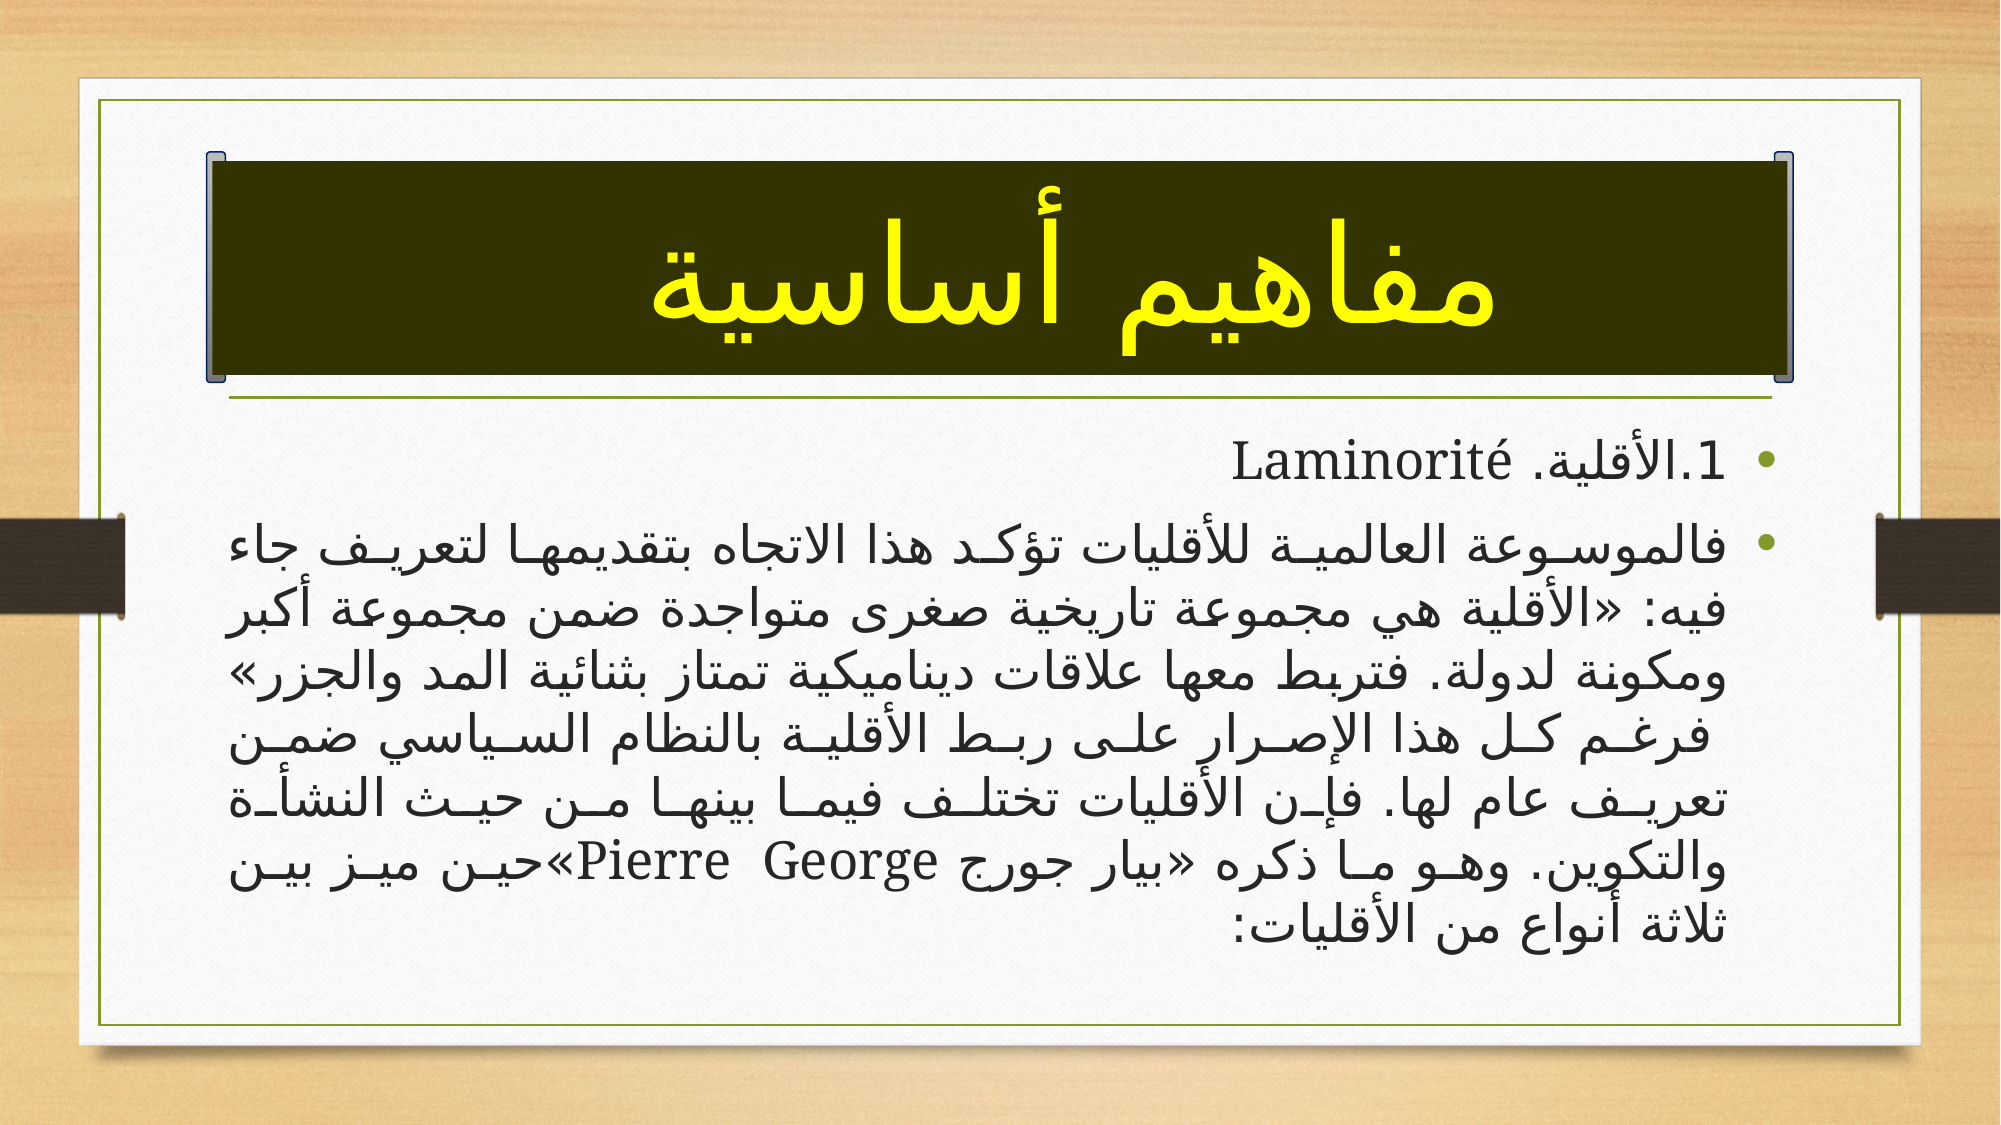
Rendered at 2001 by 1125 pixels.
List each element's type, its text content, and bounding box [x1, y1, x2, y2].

picture [0, 0, 2001, 1125]
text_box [206, 151, 1794, 383]
list 1. الأقلية. Laminorité فالموسوعة العالمية للأقليات تؤكد هذا الاتجاه بتقديمها لتعريف جاء فيه: «الأقلية هي مجموعة تاريخية صغرى متواجدة ضمن مجموعة أكبر ومكونة لدولة. فتربط معها علاقات ديناميكية تمتاز بثنائية المد والجزر» فرغم كل هذا الإصرار على ربط الأقلية بالنظام السياسي ضمن تعريف عام لها. فإن الأقليات تختلف فيما بينها من حيث النشأة والتكوين. وهو ما ذكره «بيار جورج Pierre George»حين ميز بين ثلاثة أنواع من الأقليات: [212, 419, 1788, 964]
